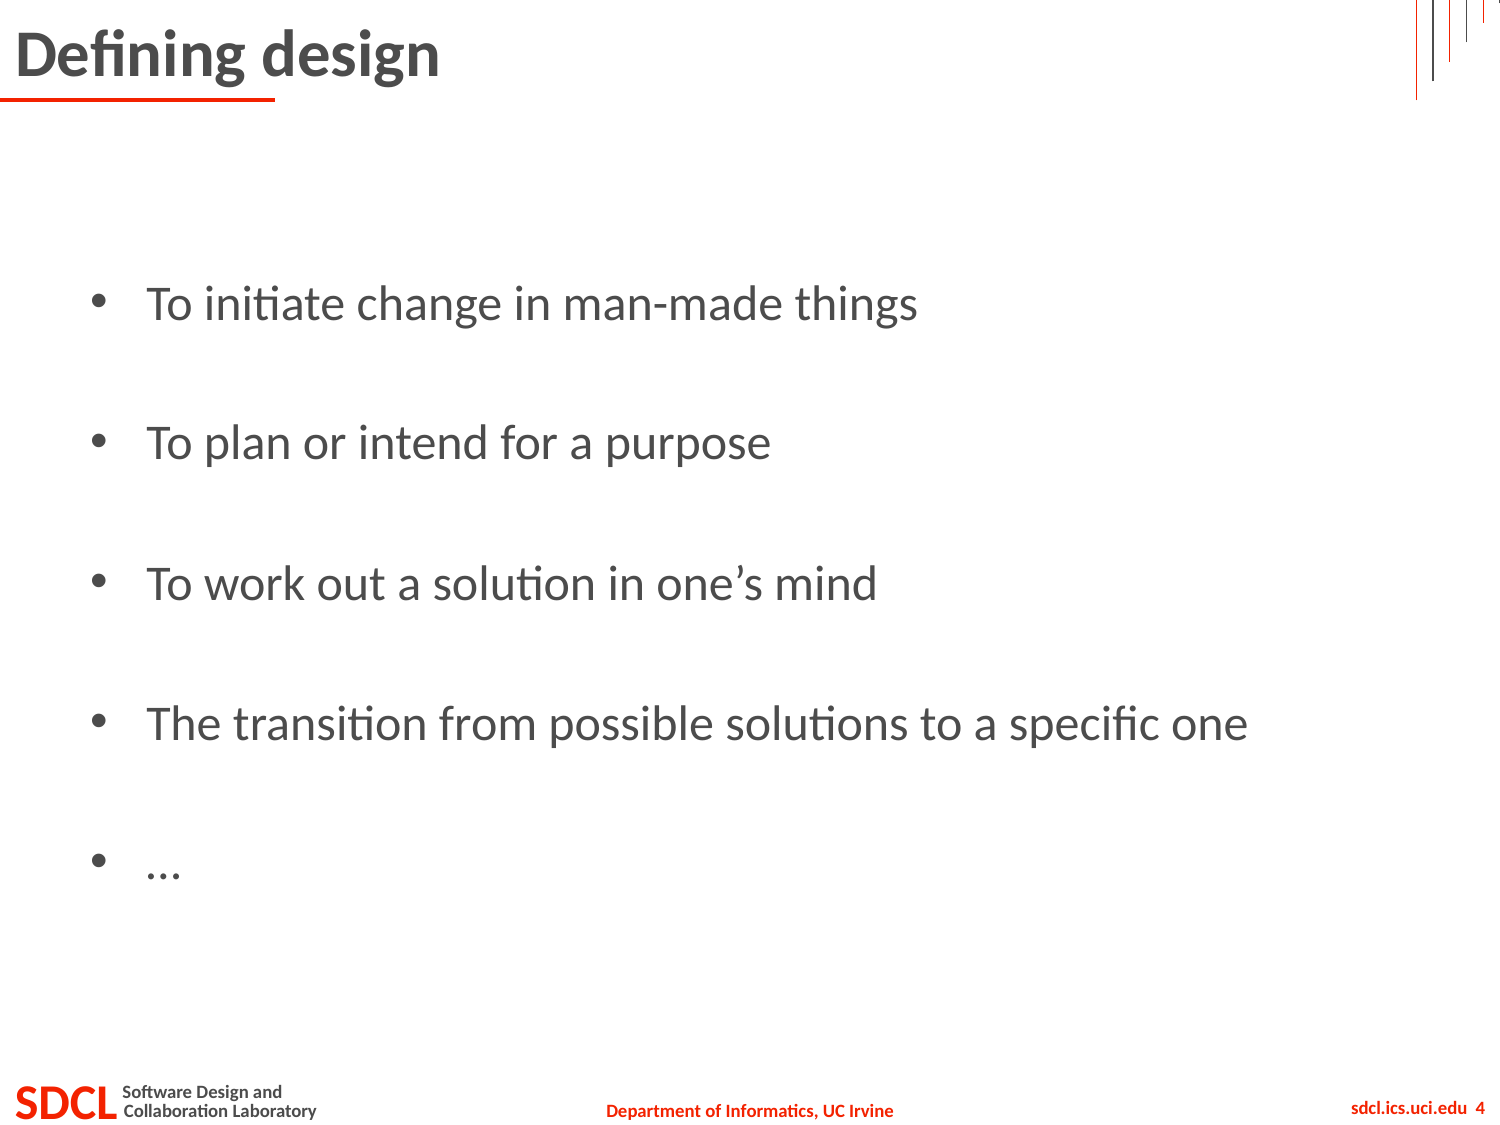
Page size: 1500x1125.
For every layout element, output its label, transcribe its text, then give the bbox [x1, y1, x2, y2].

list To initiate change in man-made things To plan or intend for a purpose To work out a solution in one’s mind The transition from possible solutions to a specific one … [75, 262, 1417, 1005]
title Defining design [0, 0, 1350, 100]
